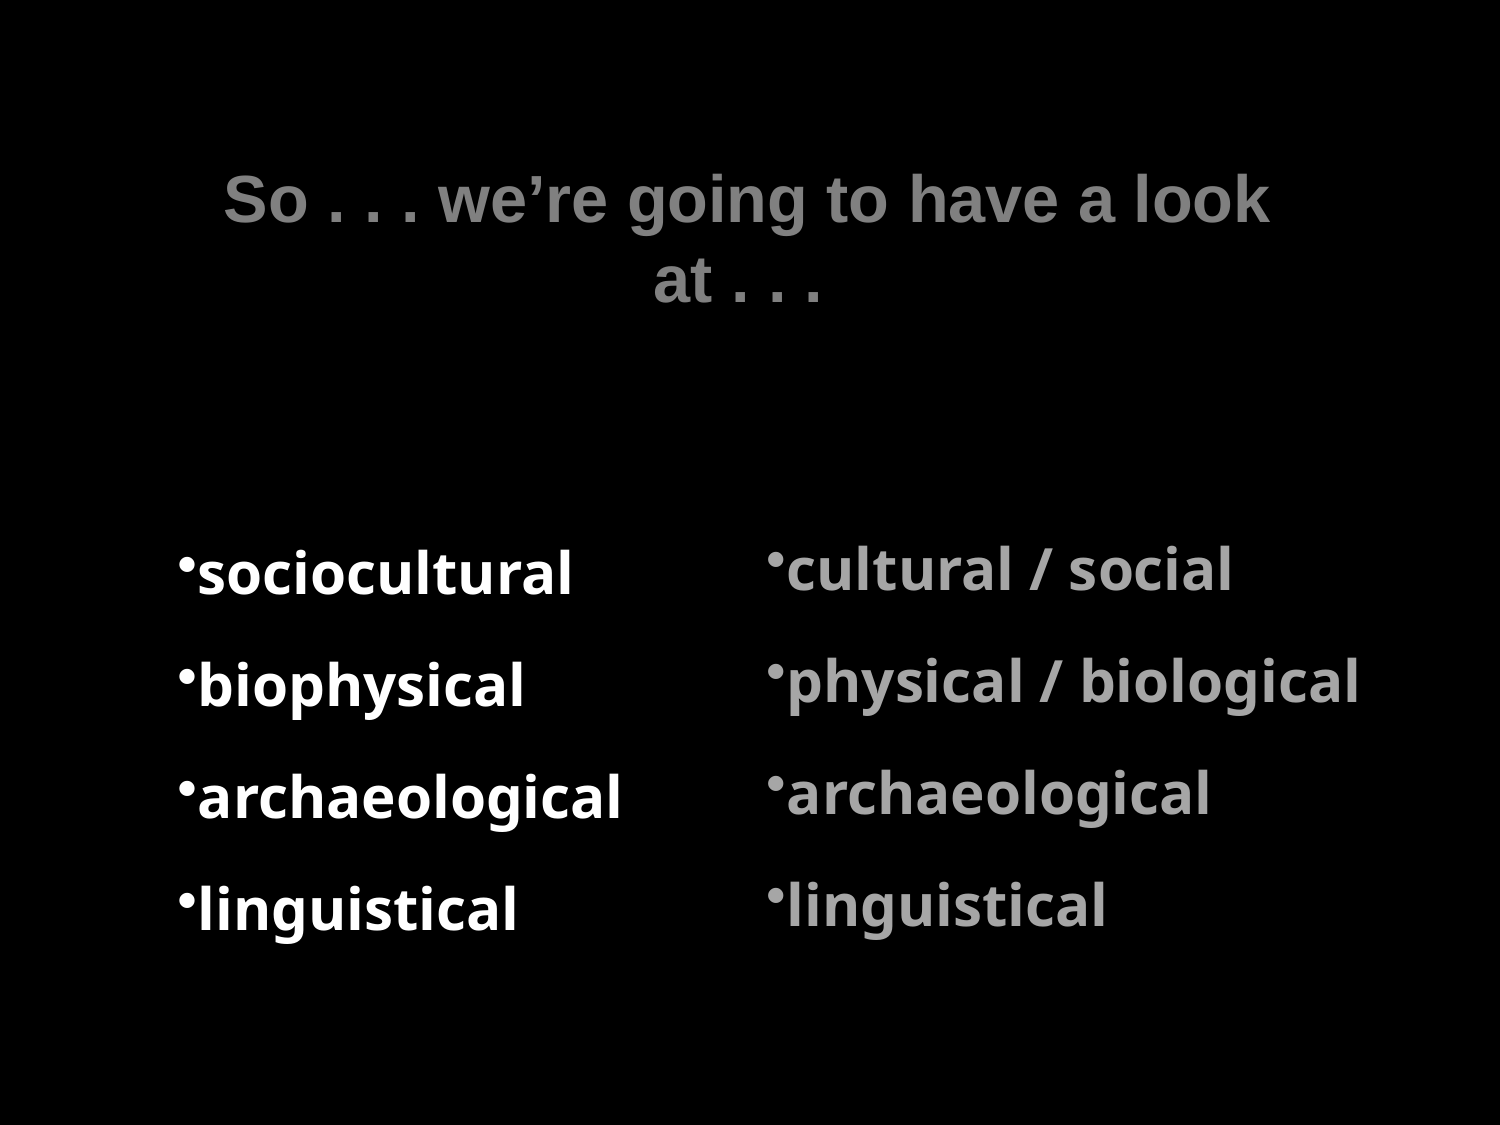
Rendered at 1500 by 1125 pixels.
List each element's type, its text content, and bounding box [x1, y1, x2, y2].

text_box cultural / social physical / biological archaeological linguistical [694, 482, 1450, 945]
text_box sociocultural biophysical archaeological linguistical [105, 487, 950, 950]
text_box So . . . we’re going to have a look at . . . [181, 148, 1315, 323]
